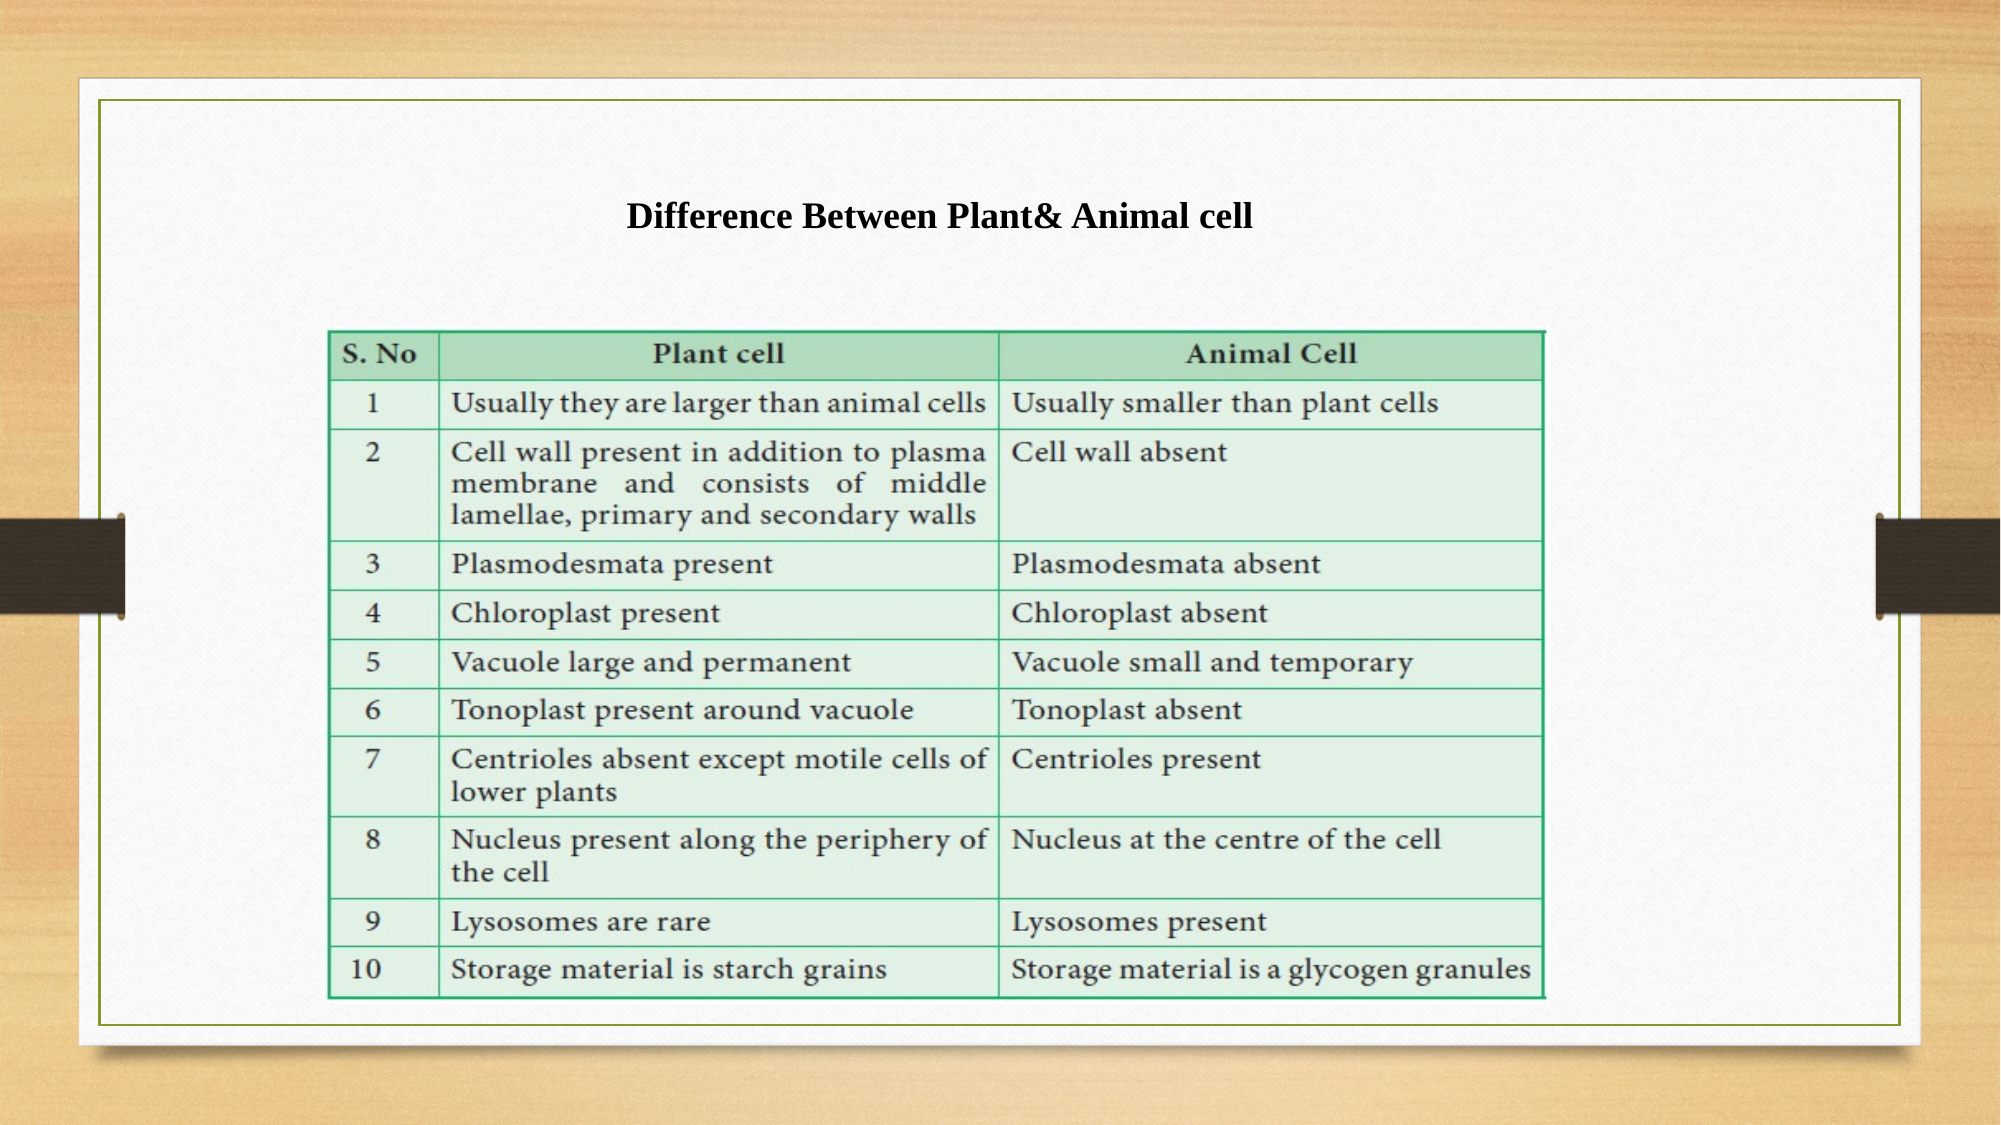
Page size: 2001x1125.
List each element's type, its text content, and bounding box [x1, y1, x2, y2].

text_box Difference Between Plant& Animal cell [374, 183, 1550, 244]
picture [0, 0, 2001, 1125]
